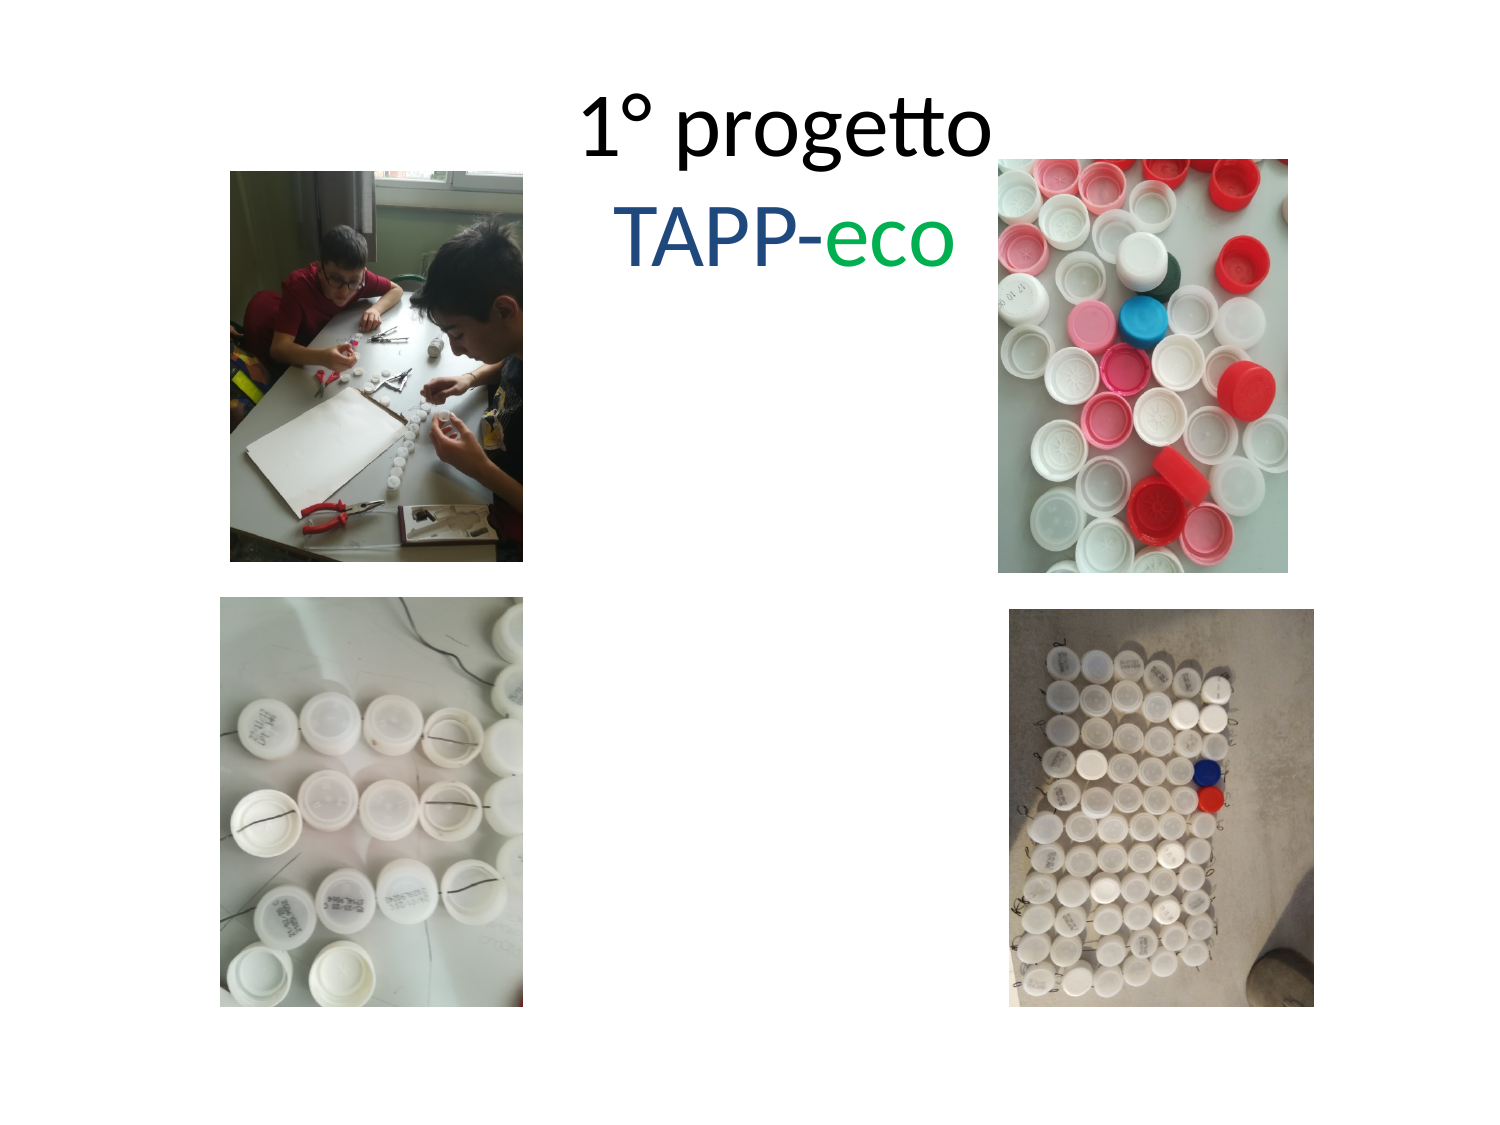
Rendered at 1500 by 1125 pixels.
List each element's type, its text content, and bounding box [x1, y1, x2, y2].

picture [229, 171, 523, 562]
picture [1009, 609, 1314, 1008]
picture [997, 159, 1288, 574]
picture [220, 597, 523, 1008]
title 1° progetto TAPP-eco [147, 54, 1423, 296]
